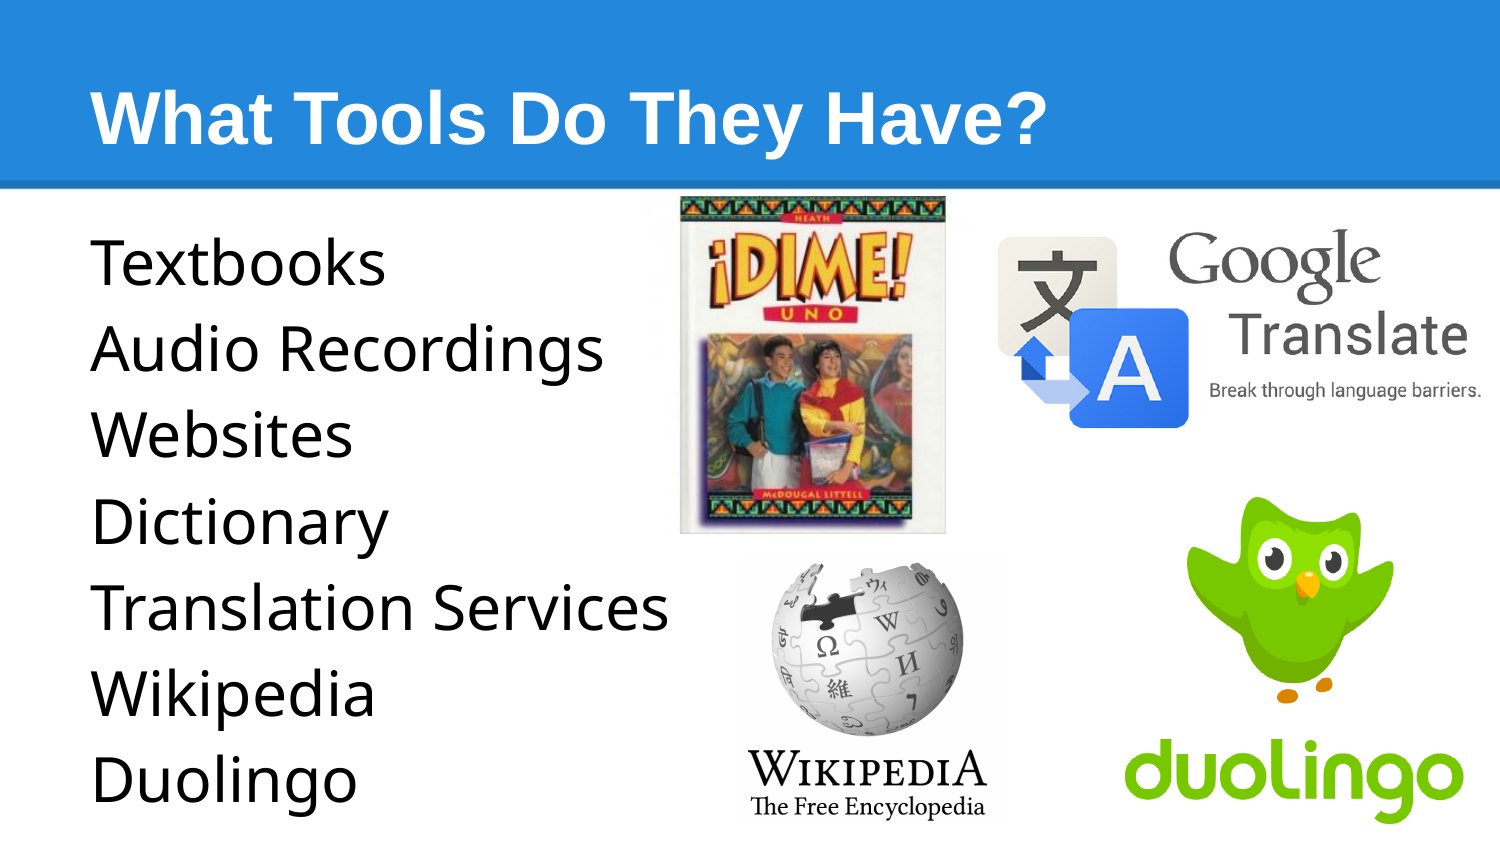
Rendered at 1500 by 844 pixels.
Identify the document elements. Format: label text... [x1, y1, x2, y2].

picture [644, 196, 1500, 534]
picture [1087, 470, 1500, 844]
title What Tools Do They Have? [75, 33, 1425, 175]
picture [741, 555, 1003, 822]
list Textbooks Audio Recordings Websites Dictionary Translation Services Wikipedia Duolingo [75, 196, 1425, 808]
